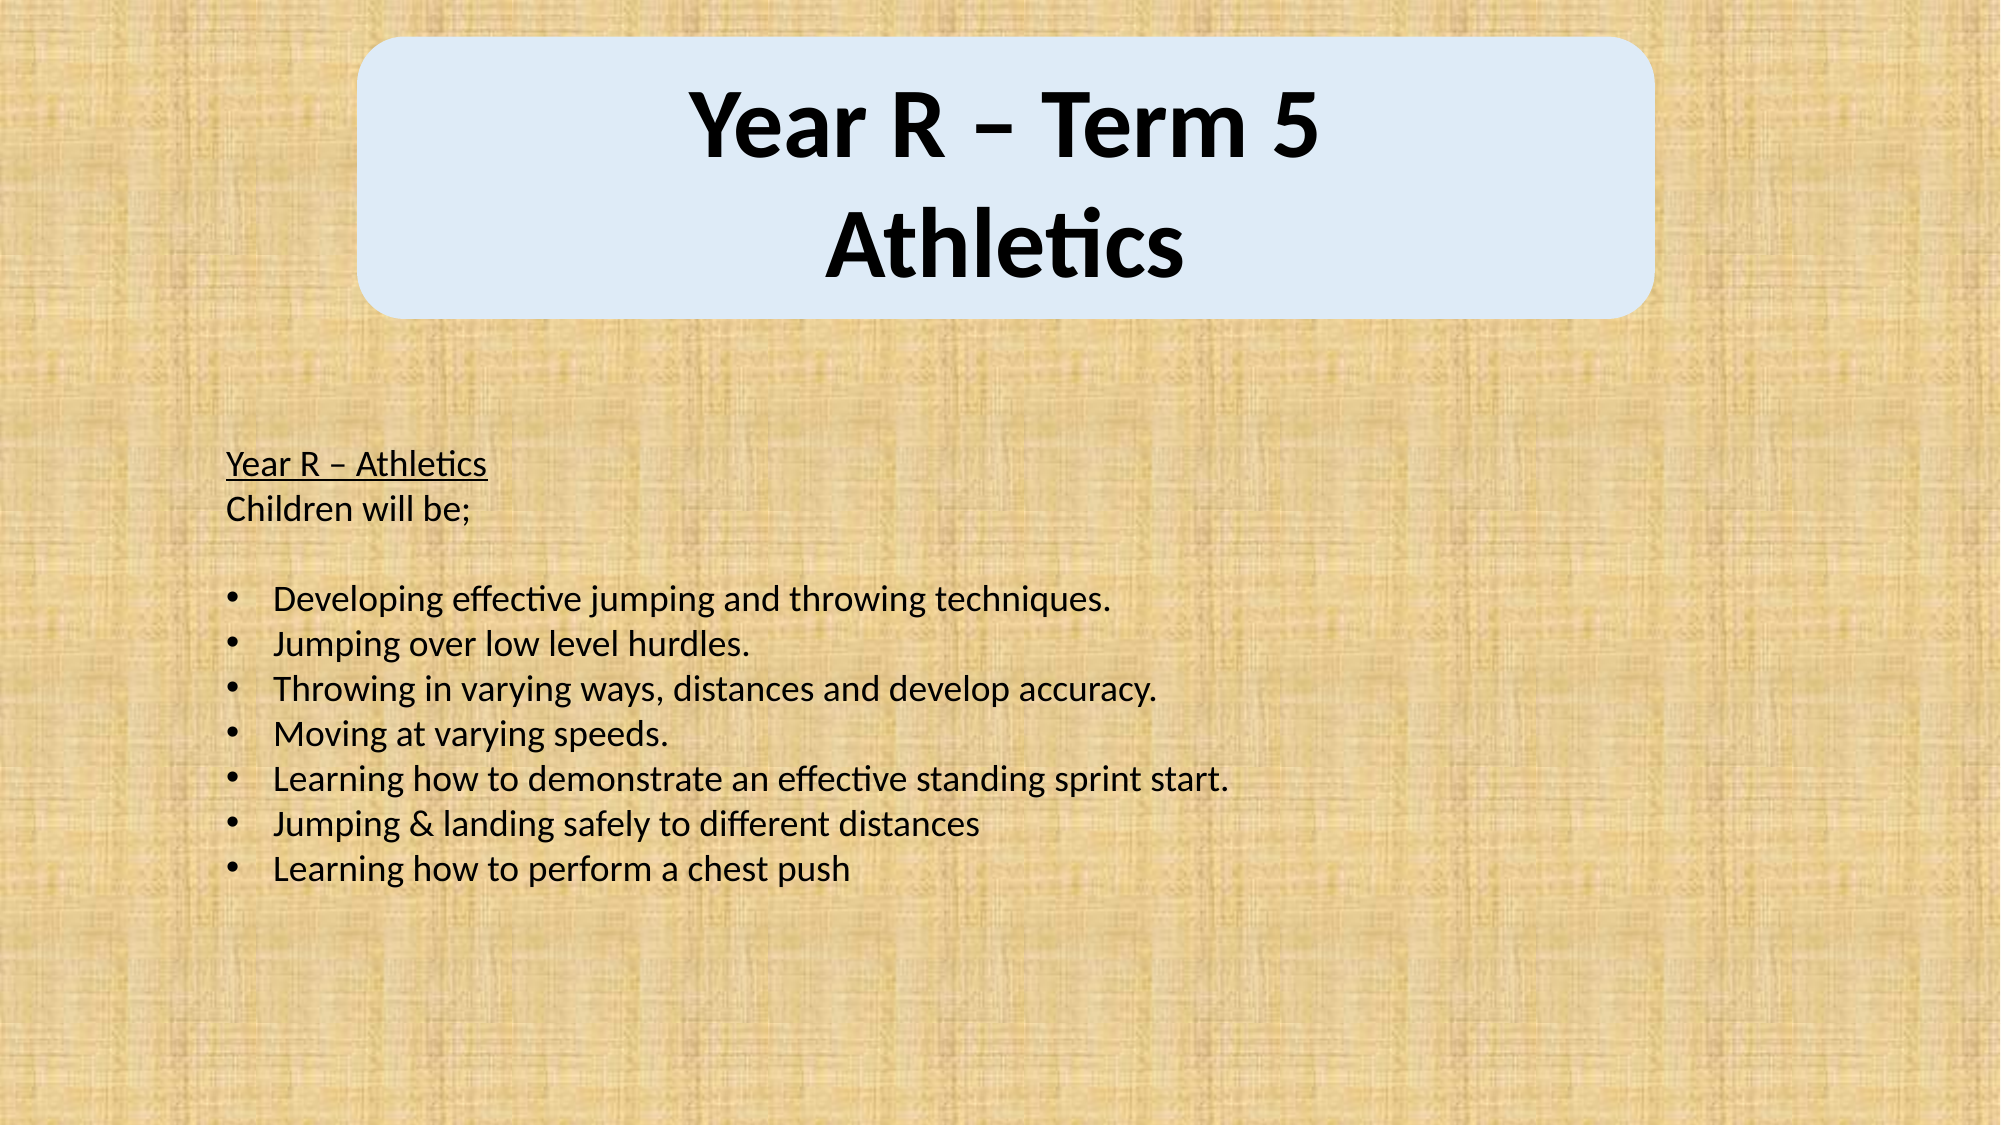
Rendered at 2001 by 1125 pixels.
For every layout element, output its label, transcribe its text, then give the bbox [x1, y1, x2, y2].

picture [0, 0, 2001, 1125]
text_box Year R – Term 5 Athletics [357, 36, 1655, 319]
text_box Year R – Athletics Children will be; Developing effective jumping and throwing techniques. Jumping over low level hurdles. Throwing in varying ways, distances and develop accuracy. Moving at varying speeds. Learning how to demonstrate an effective standing sprint start. Jumping & landing safely to different distances Learning how to perform a chest push [211, 431, 1752, 897]
